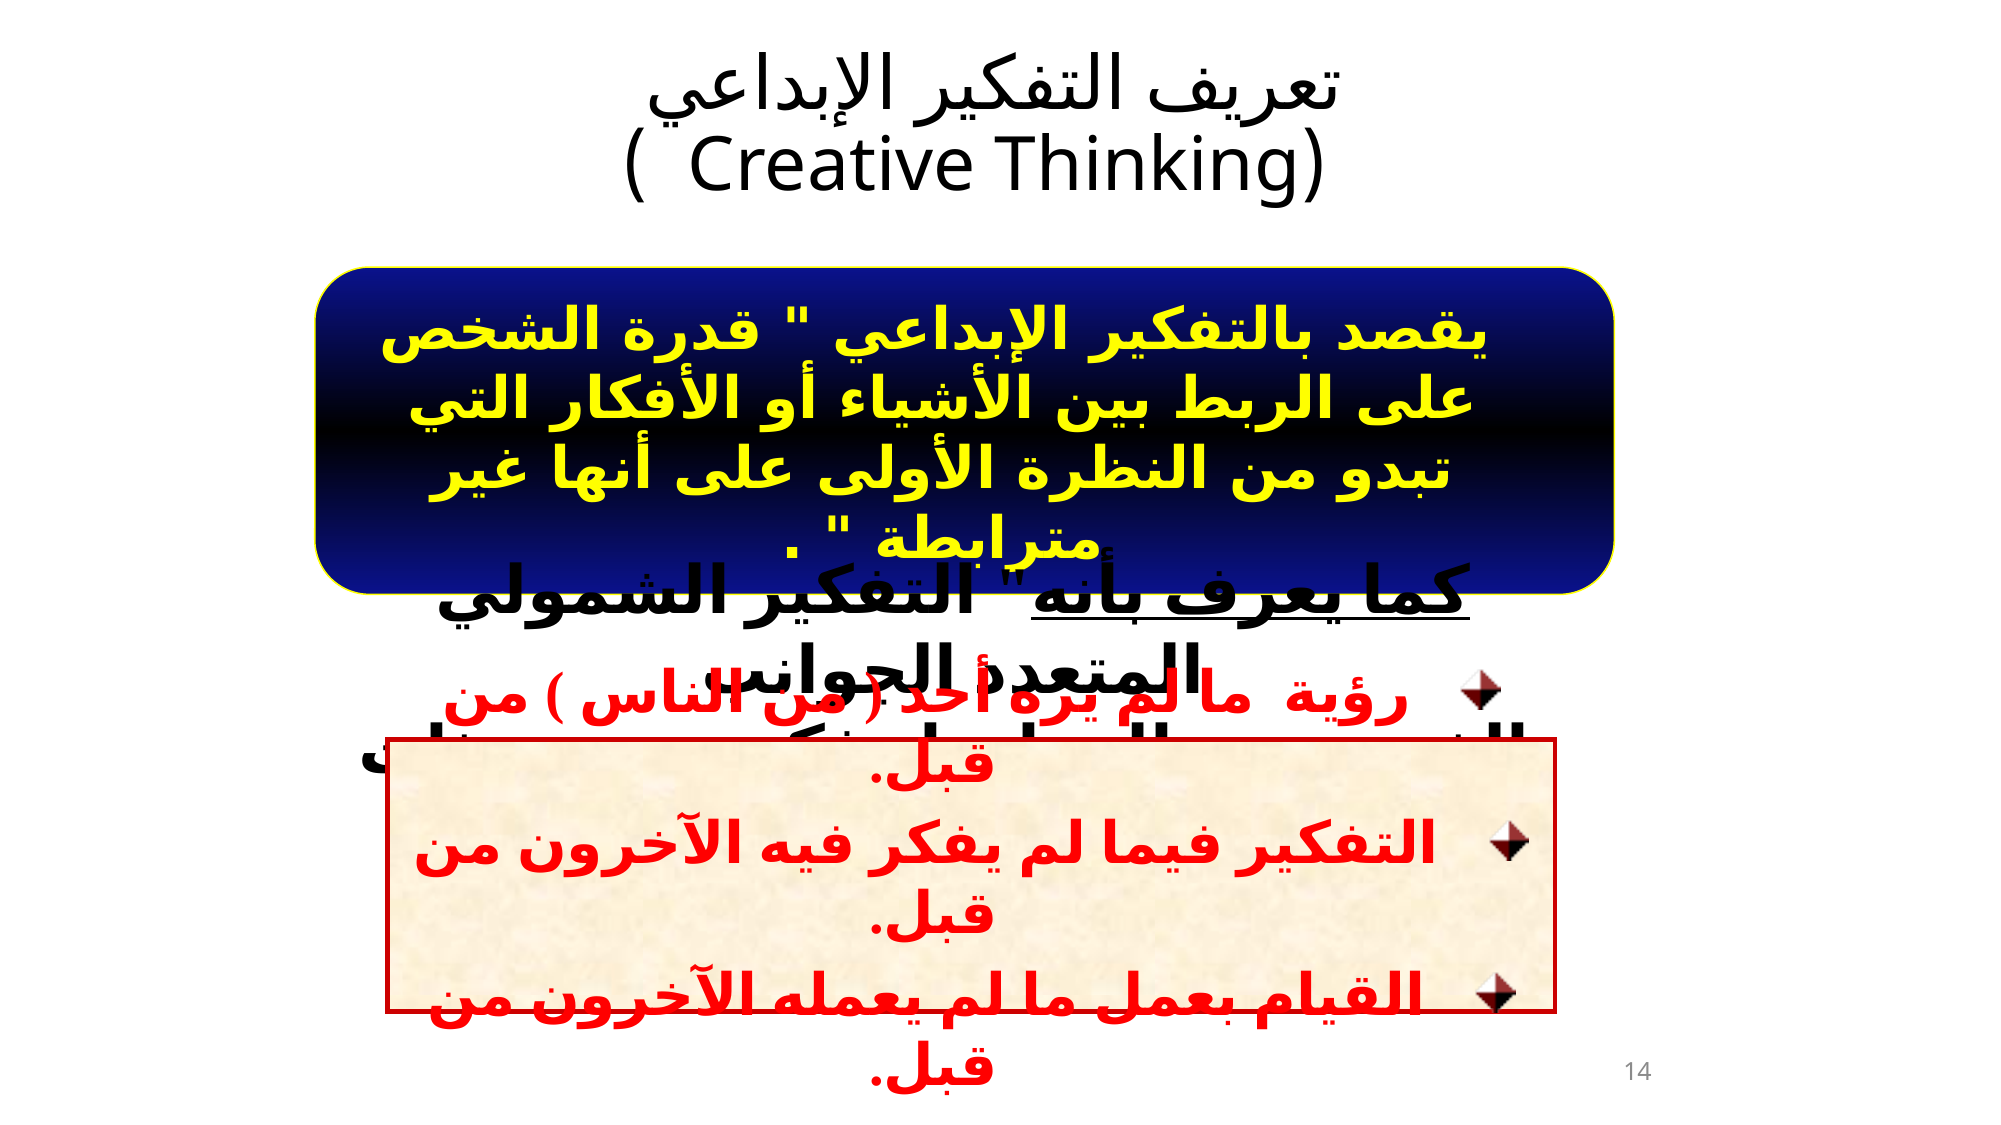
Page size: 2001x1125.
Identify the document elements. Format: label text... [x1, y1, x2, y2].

text_box يقصد بالتفكير الإبداعي " قدرة الشخص على الربط بين الأشياء أو الأفكار التي تبدو من النظرة الأولى على أنها غير مترابطة " . [314, 267, 1615, 594]
text_box رؤية ما لم يره أحد ( من الناس ) من قبل. التفكير فيما لم يفكر فيه الآخرون من قبل. القيام بعمل ما لم يعمله الآخرون من قبل. [387, 739, 1556, 1012]
slide_number 14 [1412, 1042, 1863, 1103]
text_box كما يعرف بأنه" التفكير الشمولي المتعدد الجوانب الذي يرمي إلى إيجاد فكرة جديدة ذات فائدة أكبر ". [338, 538, 1567, 874]
picture [1474, 971, 1516, 1013]
picture [1459, 668, 1501, 710]
title تعريف التفكير الإبداعي (Creative Thinking ) [409, 31, 1579, 220]
picture [1488, 819, 1529, 861]
